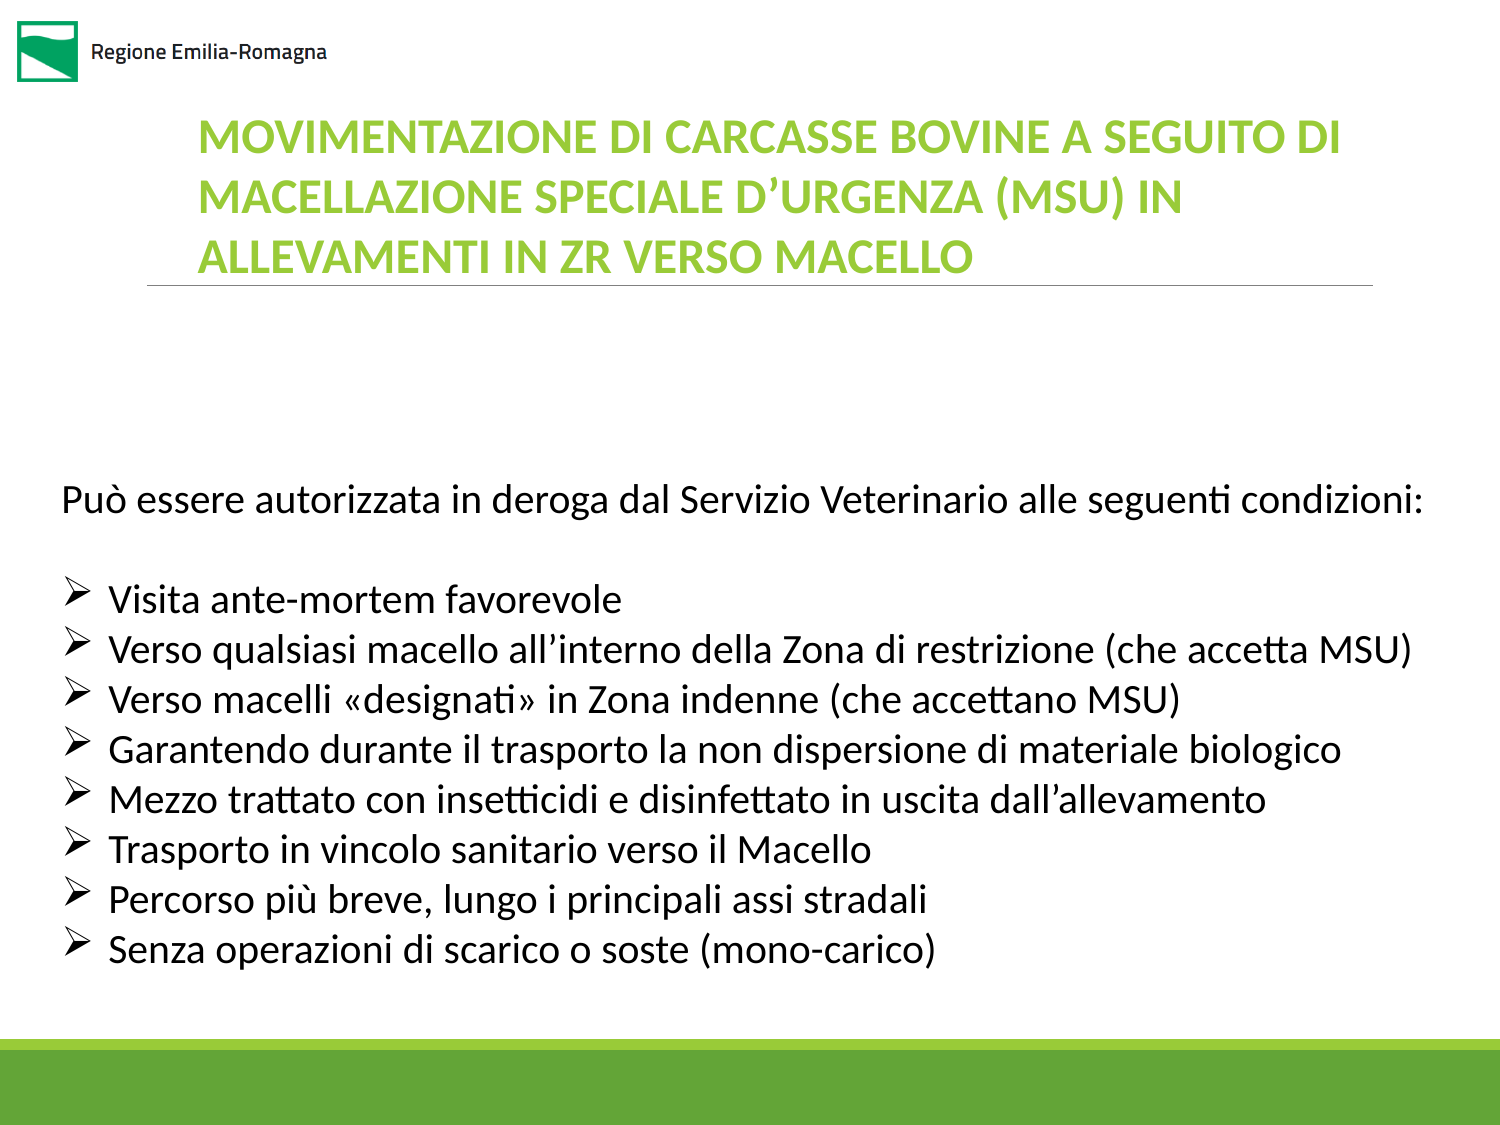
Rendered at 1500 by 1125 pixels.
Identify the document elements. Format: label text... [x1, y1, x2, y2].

text_box Può essere autorizzata in deroga dal Servizio Veterinario alle seguenti condizioni: Visita ante-mortem favorevole Verso qualsiasi macello all’interno della Zona di restrizione (che accetta MSU) Verso macelli «designati» in Zona indenne (che accettano MSU) Garantendo durante il trasporto la non dispersione di materiale biologico Mezzo trattato con insetticidi e disinfettato in uscita dall’allevamento Trasporto in vincolo sanitario verso il Macello Percorso più breve, lungo i principali assi stradali Senza operazioni di scarico o soste (mono-carico) [46, 463, 1474, 1125]
picture [17, 21, 343, 83]
text_box MOVIMENTAZIONE DI CARCASSE BOVINE A SEGUITO DI MACELLAZIONE SPECIALE D’URGENZA (MSU) IN ALLEVAMENTI IN ZR VERSO MACELLO [111, 97, 1430, 261]
list [35, 311, 1474, 1031]
